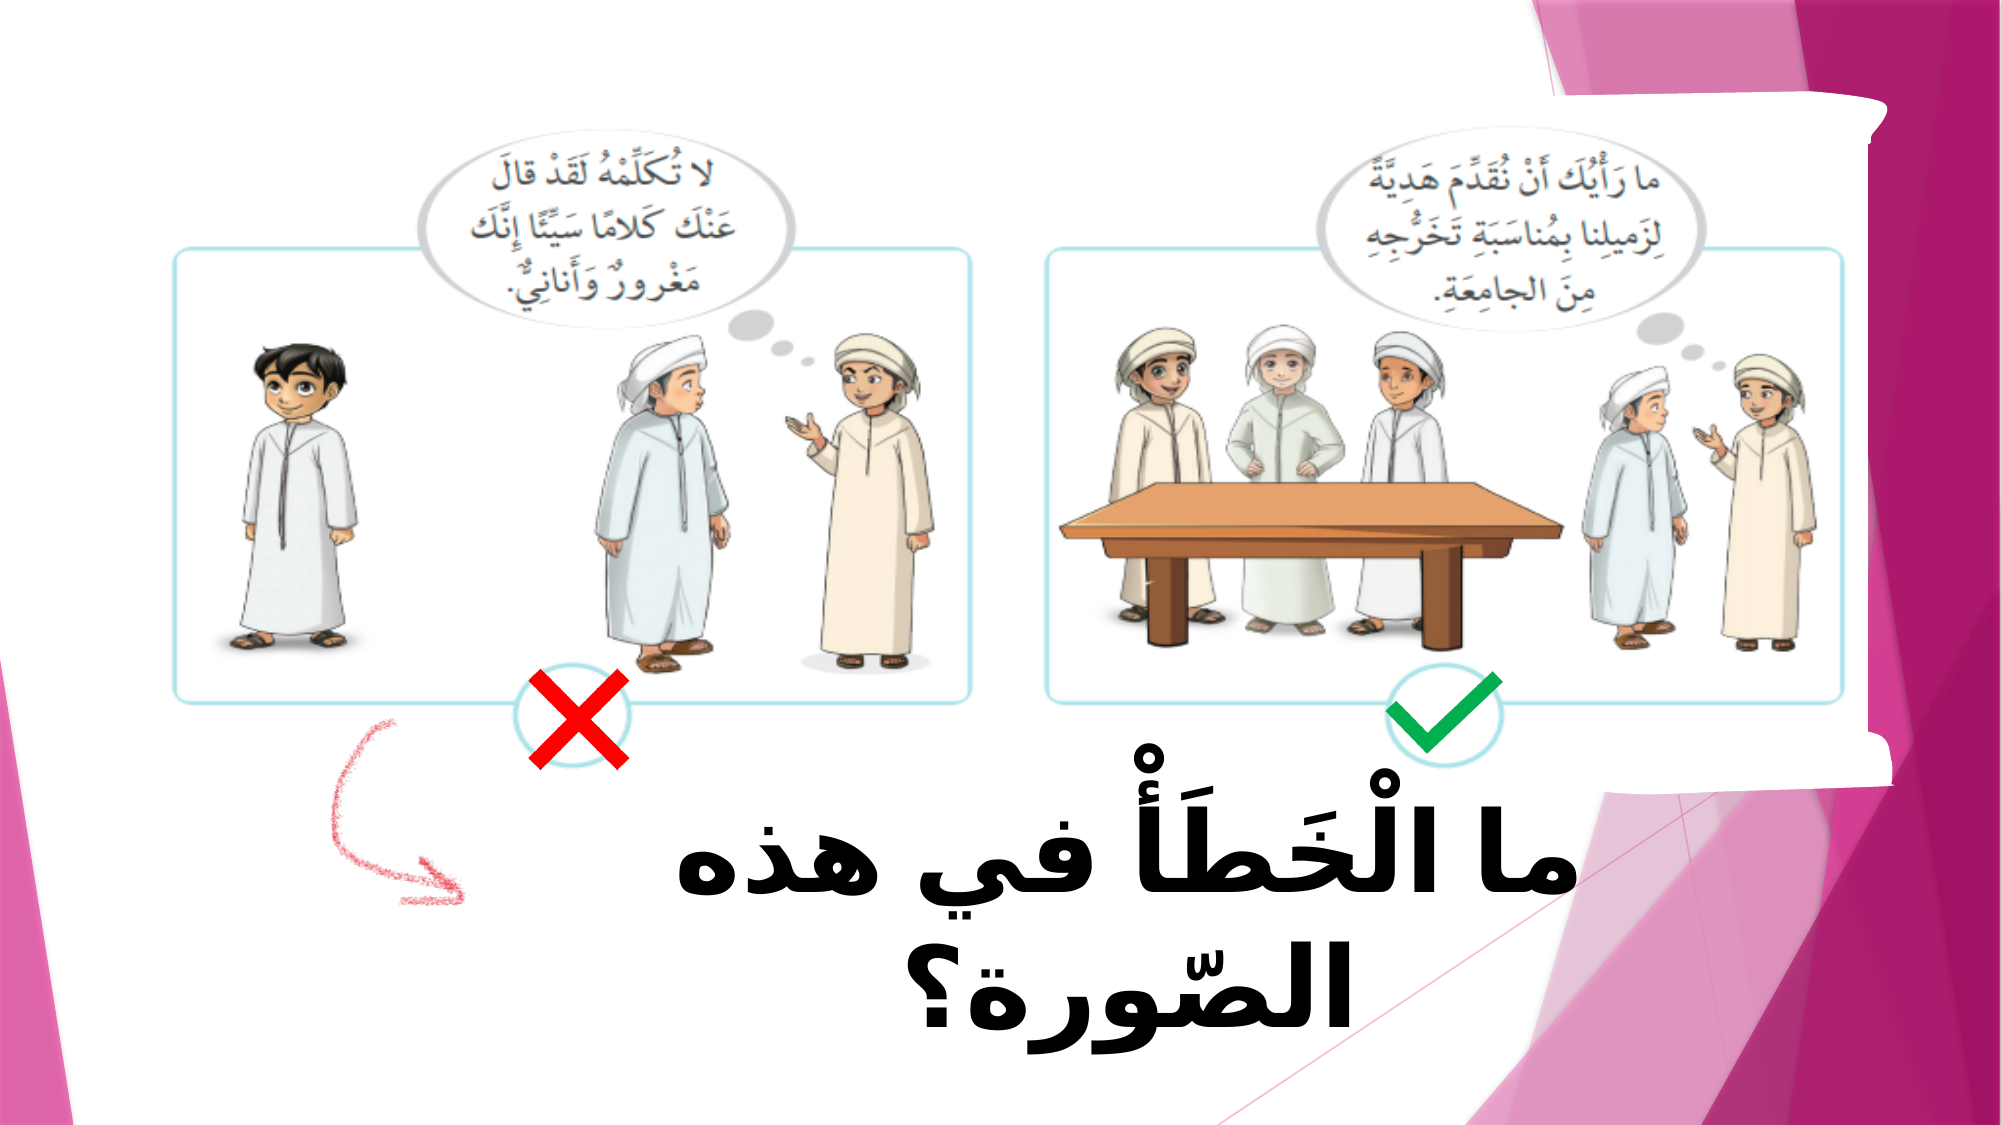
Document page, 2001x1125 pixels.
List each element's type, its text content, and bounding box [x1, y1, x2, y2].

picture [315, 795, 486, 996]
picture [509, 650, 648, 788]
picture [1383, 650, 1506, 773]
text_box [104, 90, 1896, 795]
text_box ما الْخَطَأْ في هذه الصّورة؟ [467, 805, 1793, 1057]
